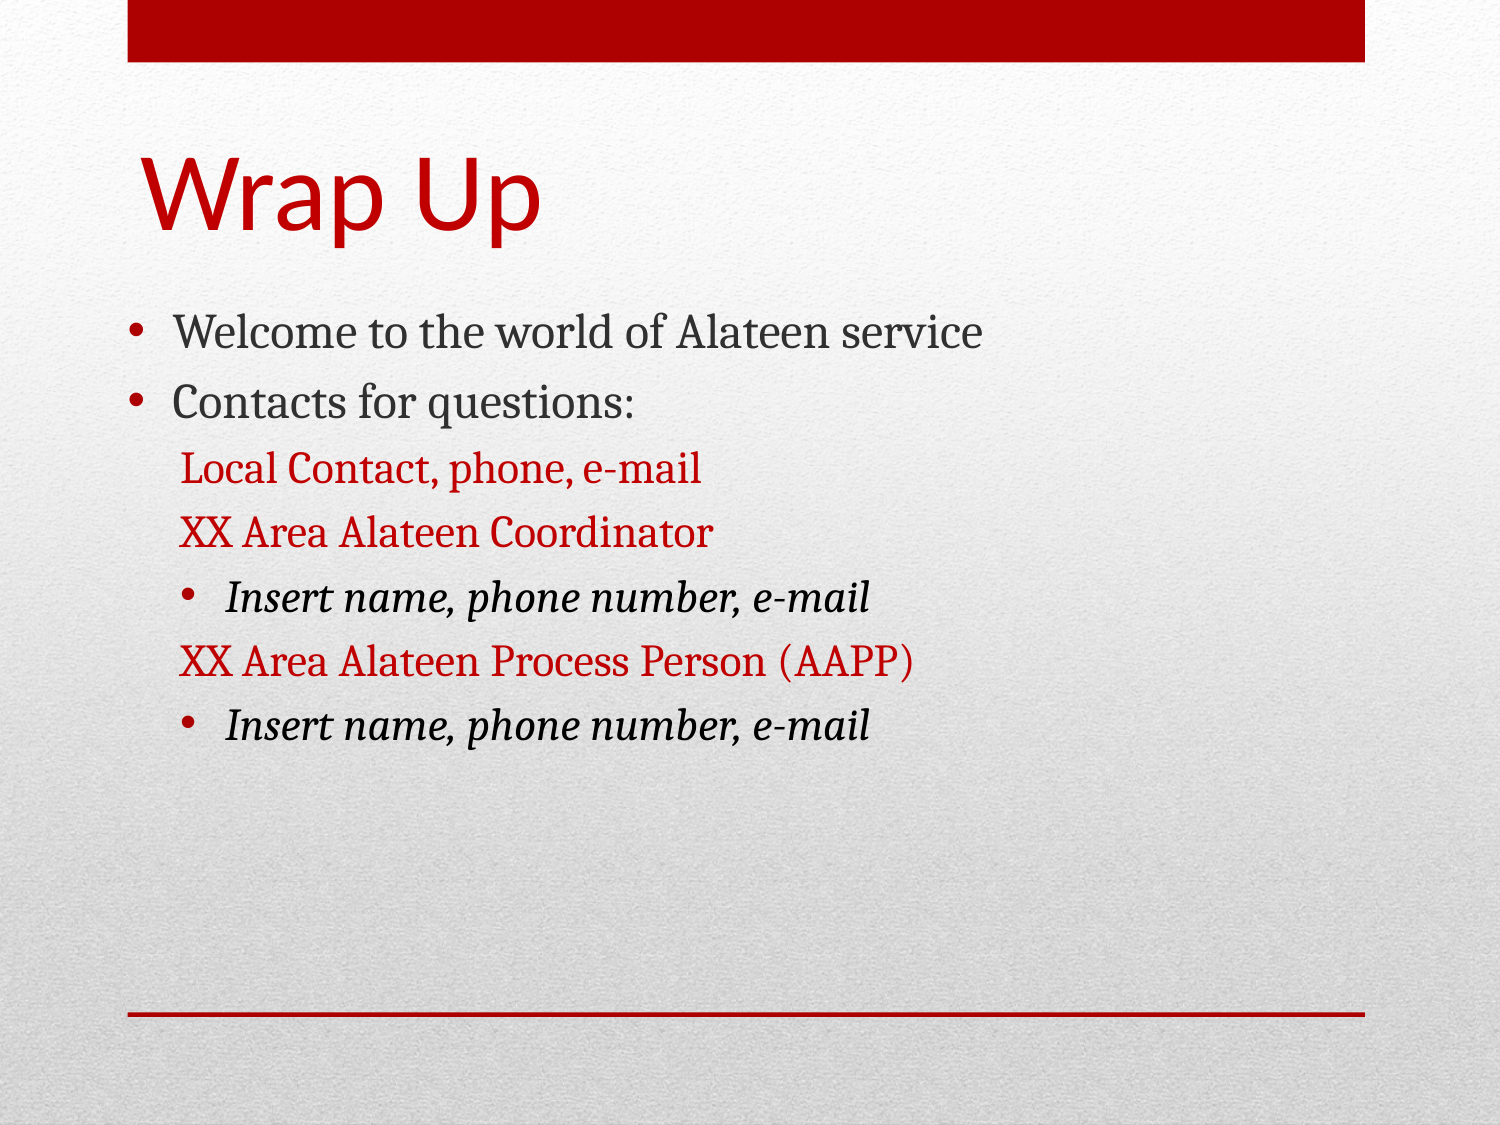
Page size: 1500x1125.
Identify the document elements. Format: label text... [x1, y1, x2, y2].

list Welcome to the world of Alateen service Contacts for questions: Local Contact, phone, e-mail XX Area Alateen Coordinator Insert name, phone number, e-mail XX Area Alateen Process Person (AAPP) Insert name, phone number, e-mail [112, 237, 1350, 875]
title Wrap Up [125, 0, 1238, 237]
